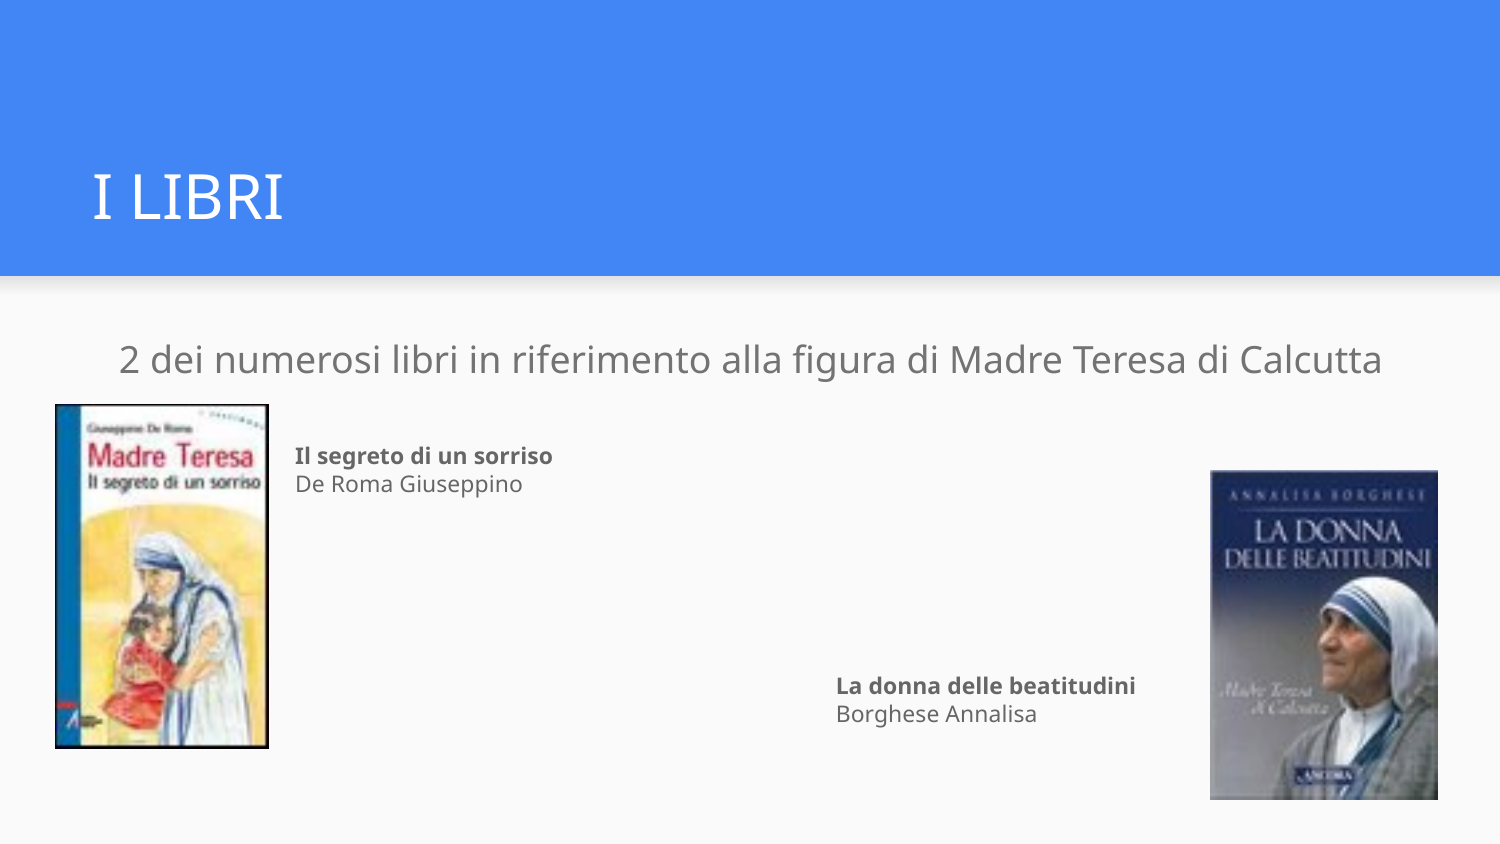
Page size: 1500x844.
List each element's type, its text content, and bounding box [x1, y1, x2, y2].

list 2 dei numerosi libri in riferimento alla figura di Madre Teresa di Calcutta [77, 314, 1427, 760]
picture [1210, 470, 1438, 800]
picture [55, 404, 270, 749]
text_box Il segreto di un sorriso De Roma Giuseppino [280, 426, 740, 525]
title I LIBRI [77, 121, 1427, 248]
text_box La donna delle beatitudini Borghese Annalisa [820, 656, 1205, 749]
